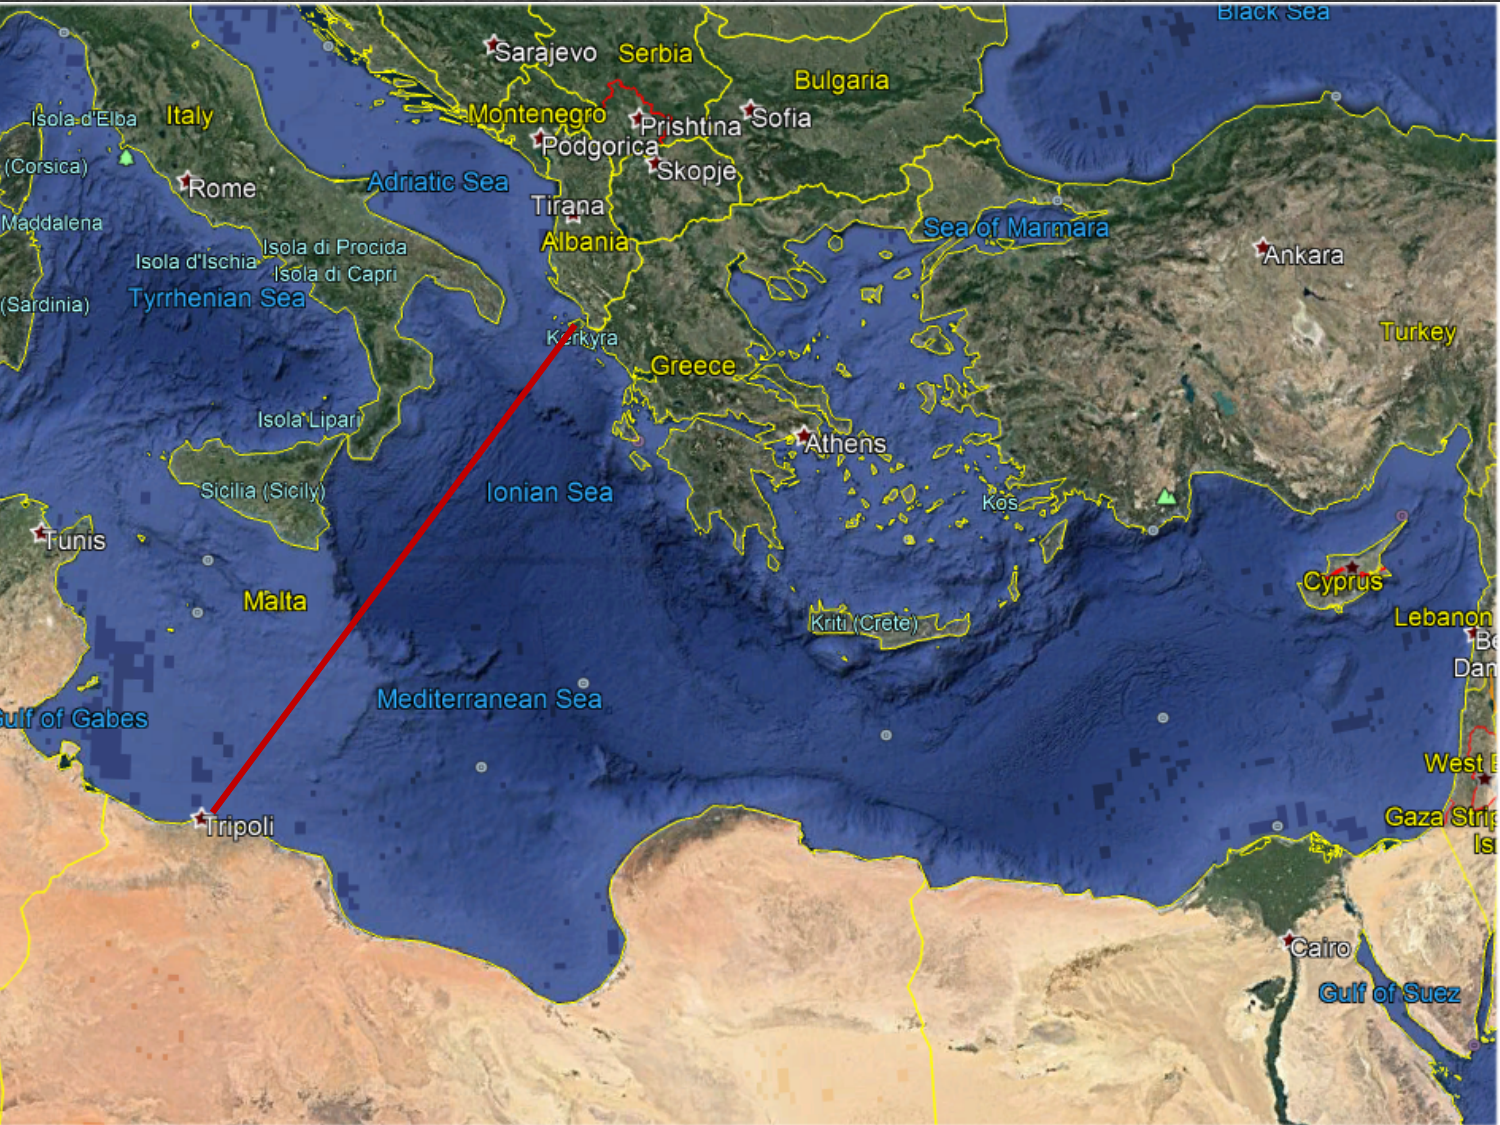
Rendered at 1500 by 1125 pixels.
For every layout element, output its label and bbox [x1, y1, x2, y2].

picture [0, 2, 1500, 1125]
text_box [215, 327, 574, 811]
